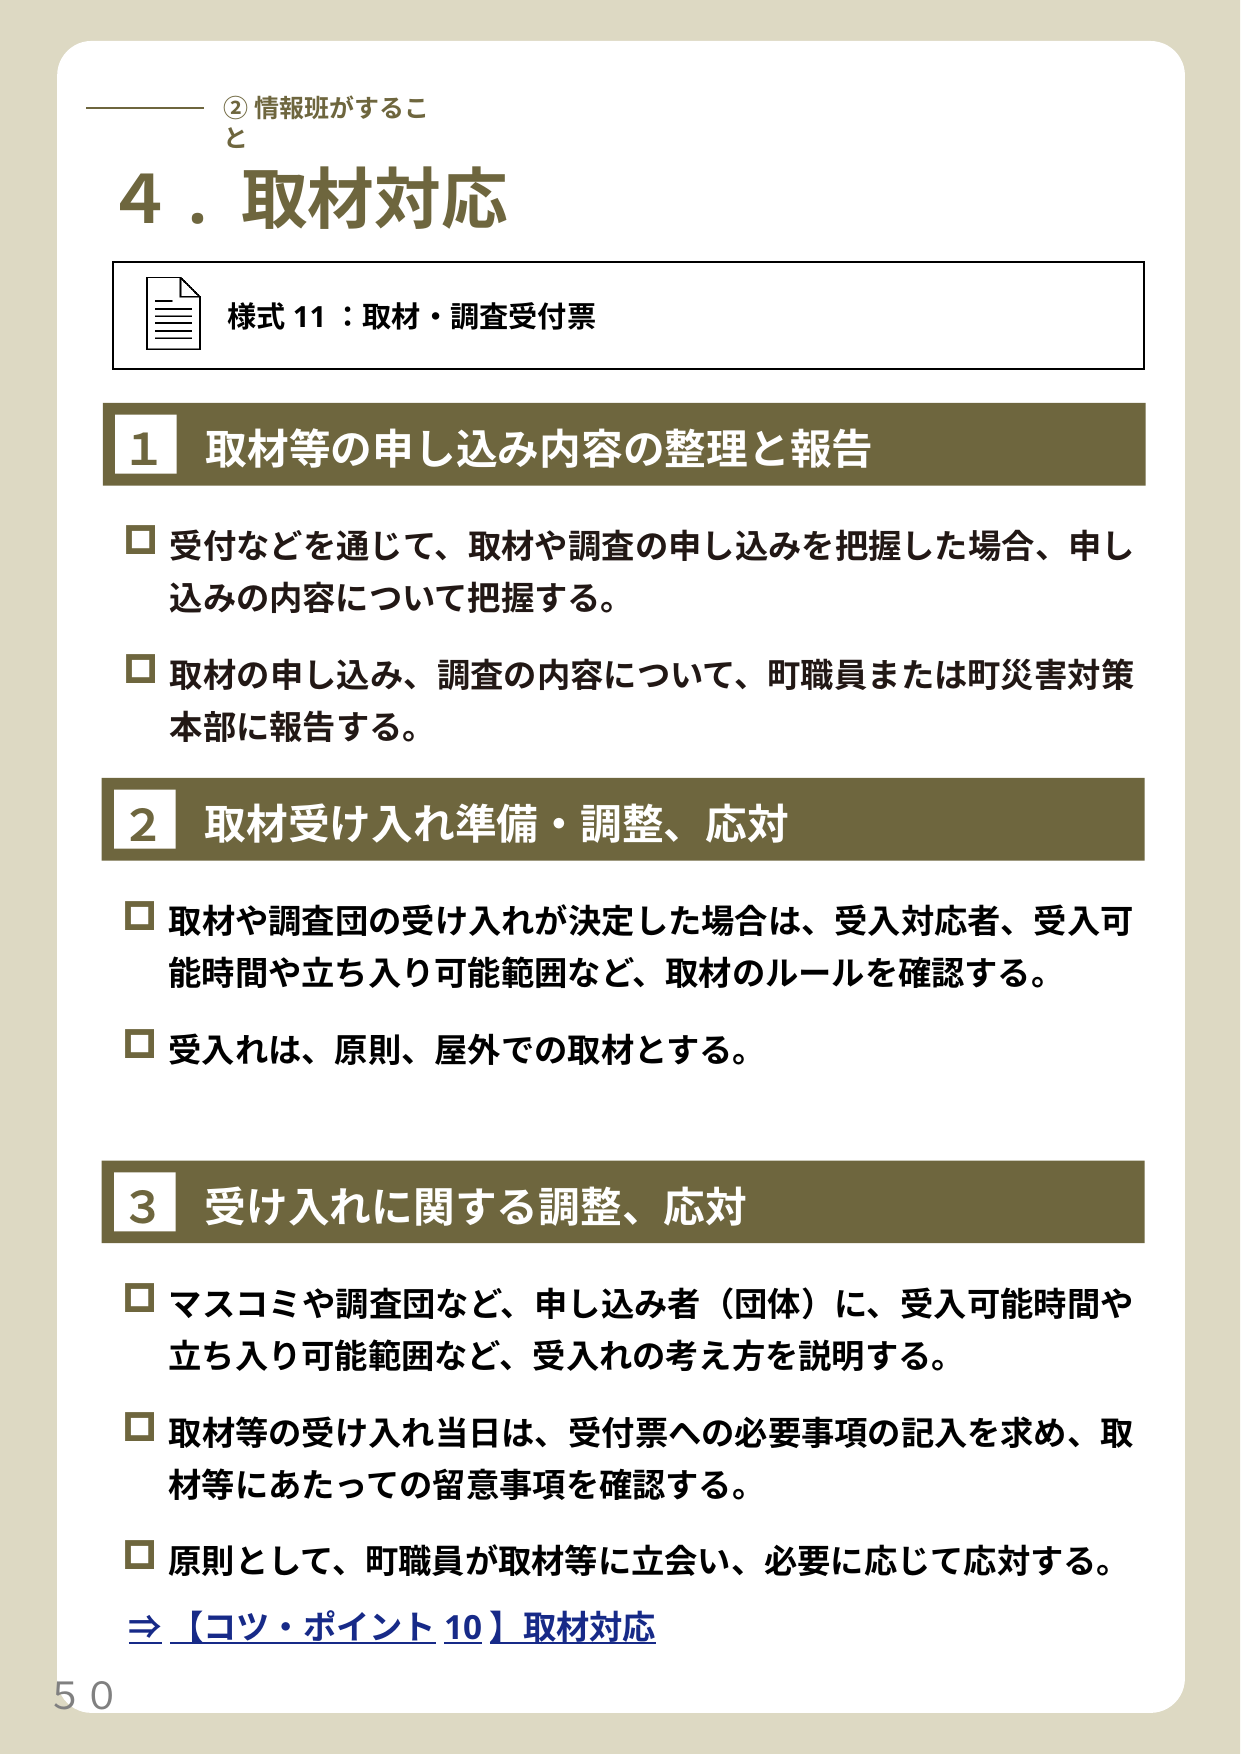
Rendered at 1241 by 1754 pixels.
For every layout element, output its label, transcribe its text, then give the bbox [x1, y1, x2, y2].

text_box ５０ [24, 1664, 143, 1725]
text_box マスコミや調査団など、申し込み者（団体）に、受入可能時間や立ち入り可能範囲など、受入れの考え方を説明する。 取材等の受け入れ当日は、受付票への必要事項の記入を求め、取材等にあたっての留意事項を確認する。 原則として、町職員が取材等に立会い、必要に応じて応対する。 [119, 1269, 1135, 1581]
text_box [102, 402, 1146, 486]
text_box 取材や調査団の受け入れが決定した場合は、受入対応者、受入可能時間や立ち入り可能範囲など、取材のルールを確認する。 受入れは、原則、屋外での取材とする。 [119, 886, 1135, 1070]
text_box ⇒【コツ・ポイント10】取材対応 [114, 1598, 1022, 1654]
text_box 受付などを通じて、取材や調査の申し込みを把握した場合、申し込みの内容について把握する。 取材の申し込み、調査の内容について、町職員または町災害対策本部に報告する。 [120, 511, 1136, 746]
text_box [101, 1160, 1145, 1244]
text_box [112, 262, 1144, 369]
text_box ４. 取材対応 [104, 155, 1148, 238]
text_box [101, 777, 1145, 861]
